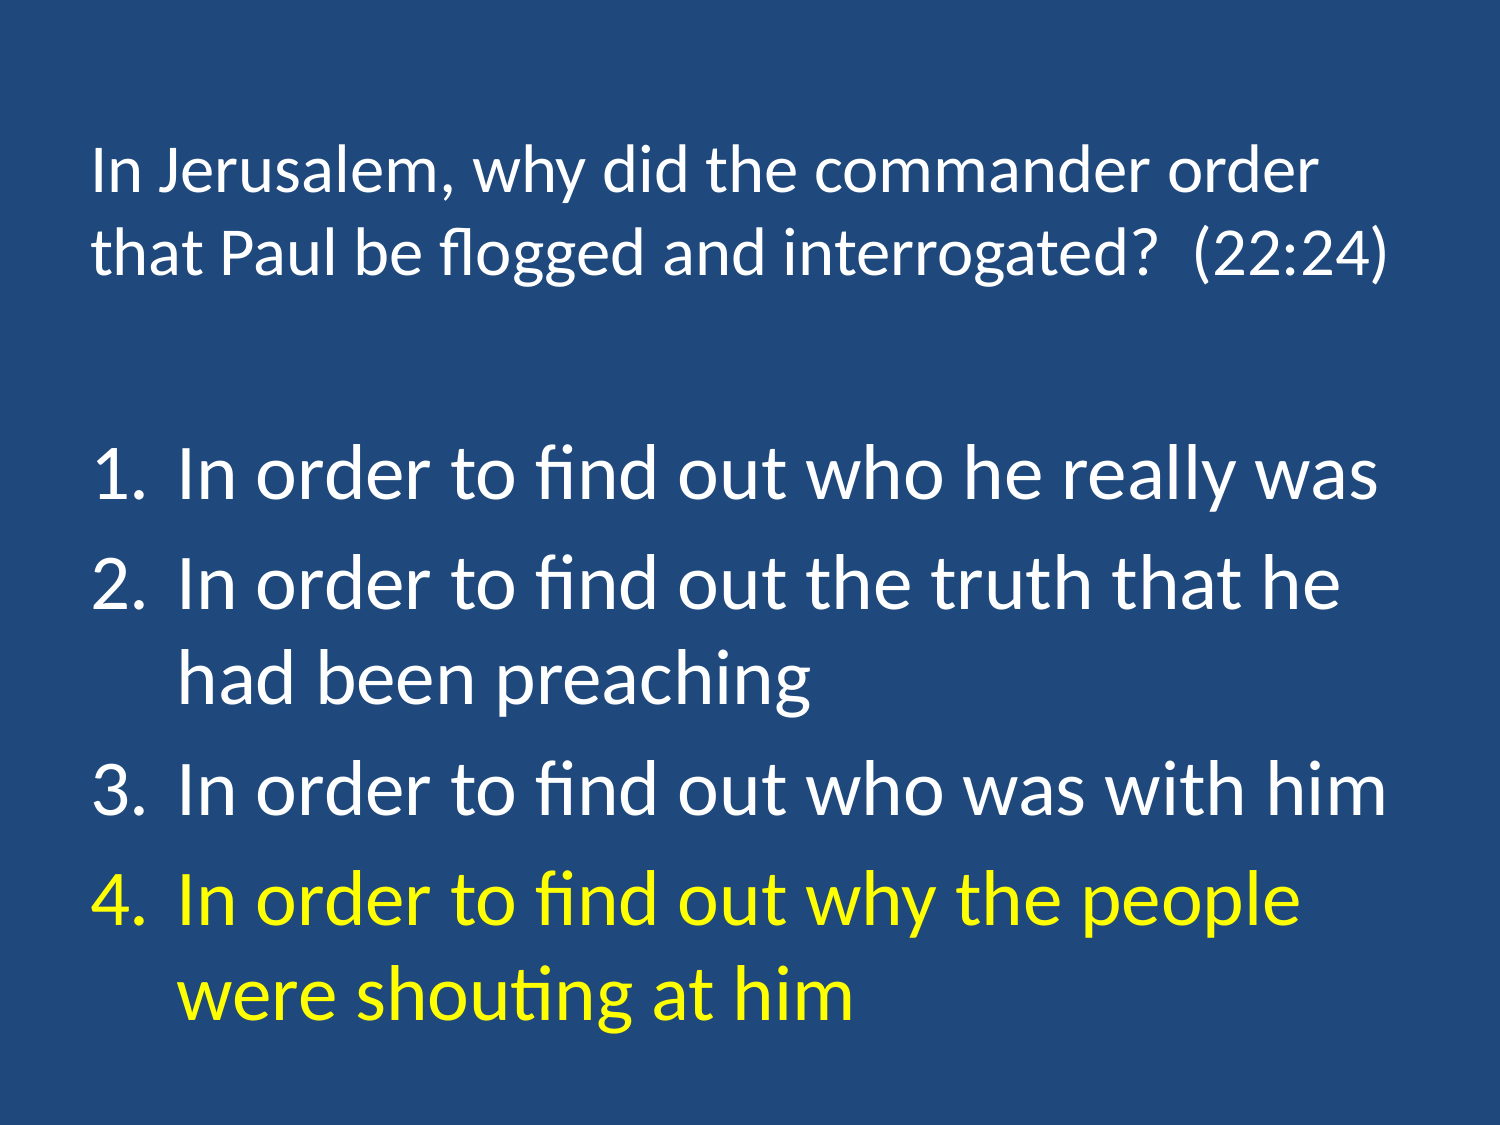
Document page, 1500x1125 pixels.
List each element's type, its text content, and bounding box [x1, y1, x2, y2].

list In order to find out who he really was In order to find out the truth that he had been preaching In order to find out who was with him In order to find out why the people were shouting at him [75, 412, 1425, 1100]
title In Jerusalem, why did the commander order that Paul be flogged and interrogated? (22:24) [75, 112, 1425, 300]
